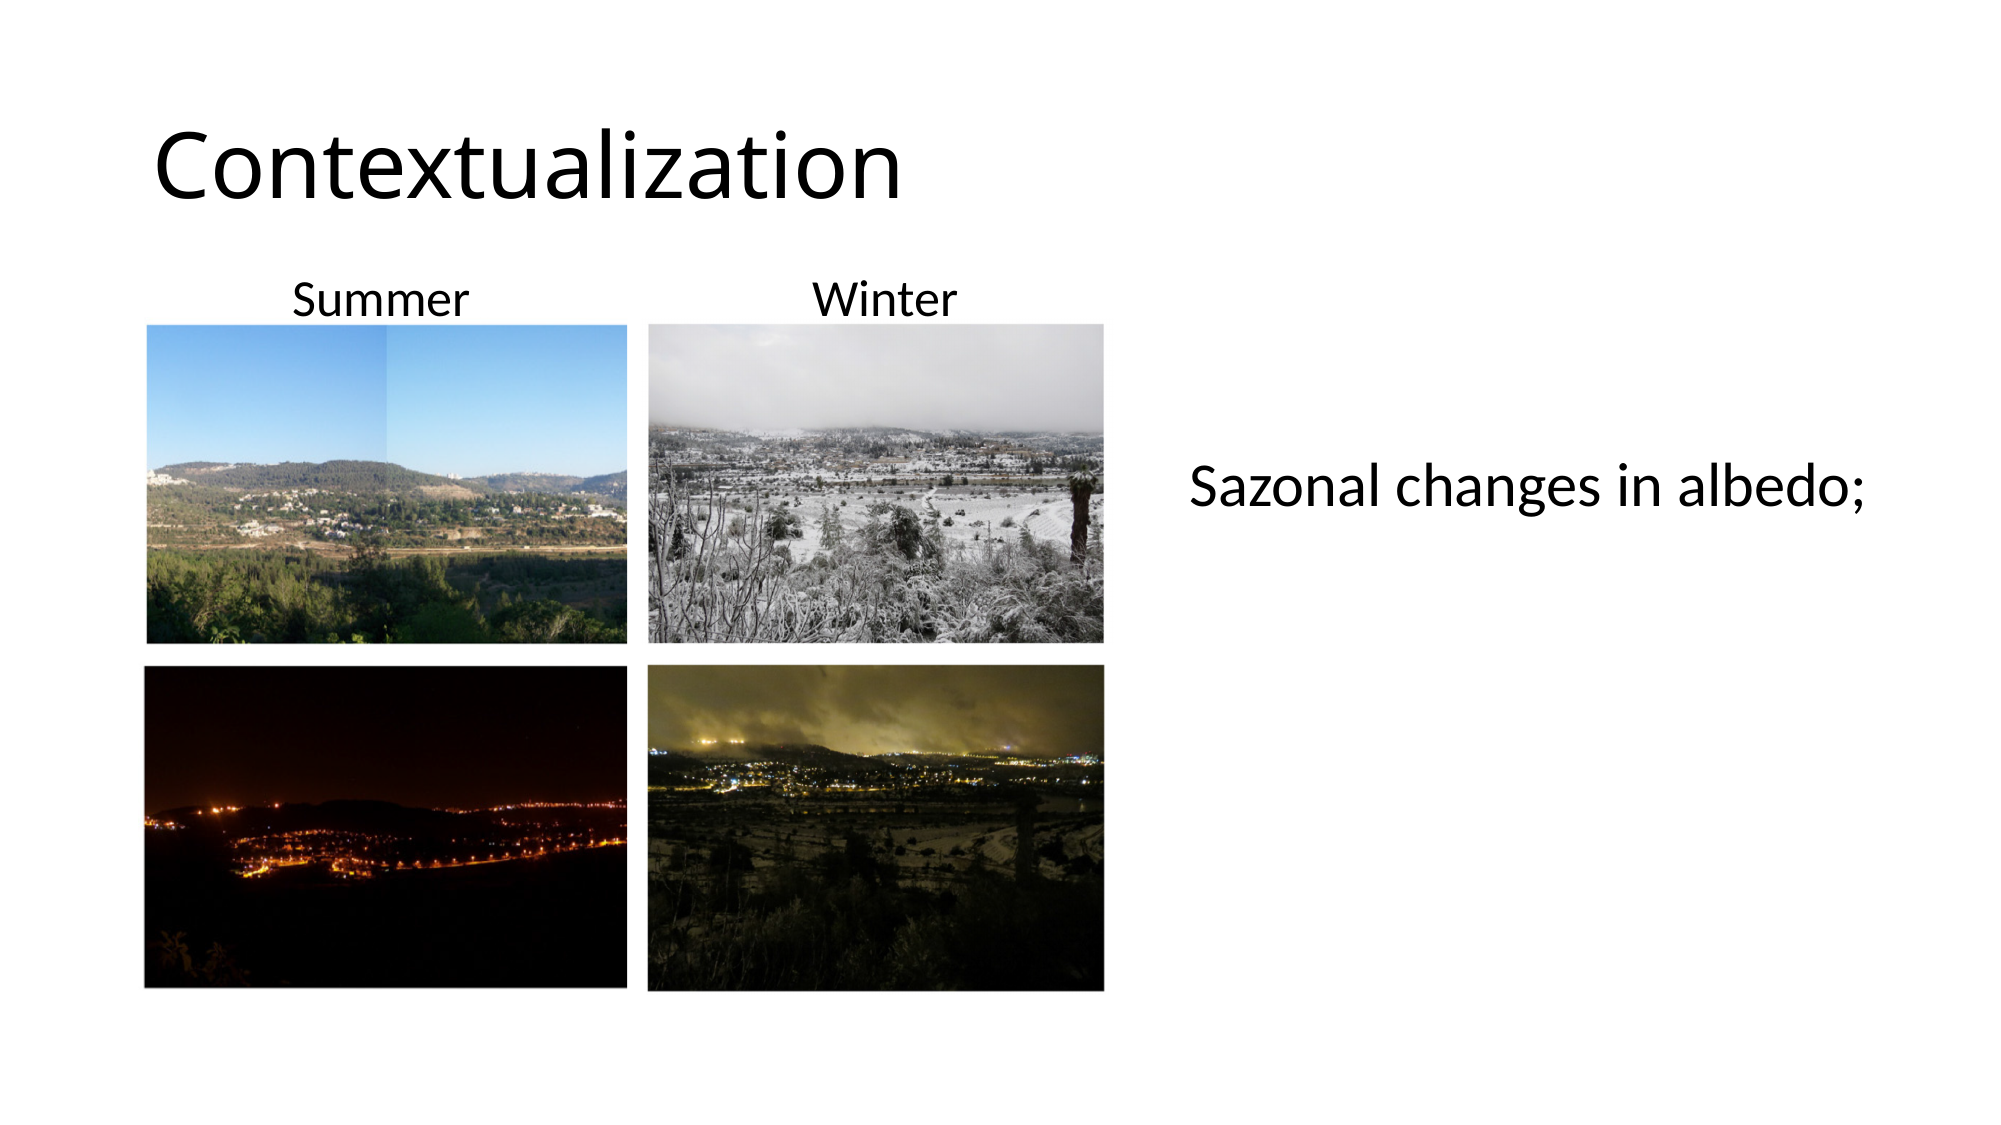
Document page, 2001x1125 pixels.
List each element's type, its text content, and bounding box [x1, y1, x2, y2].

title Contextualization [137, 59, 1863, 278]
text_box Sazonal changes in albedo; [1174, 436, 1885, 526]
text_box Summer [277, 257, 503, 315]
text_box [137, 315, 1114, 995]
text_box Winter [797, 257, 1023, 315]
